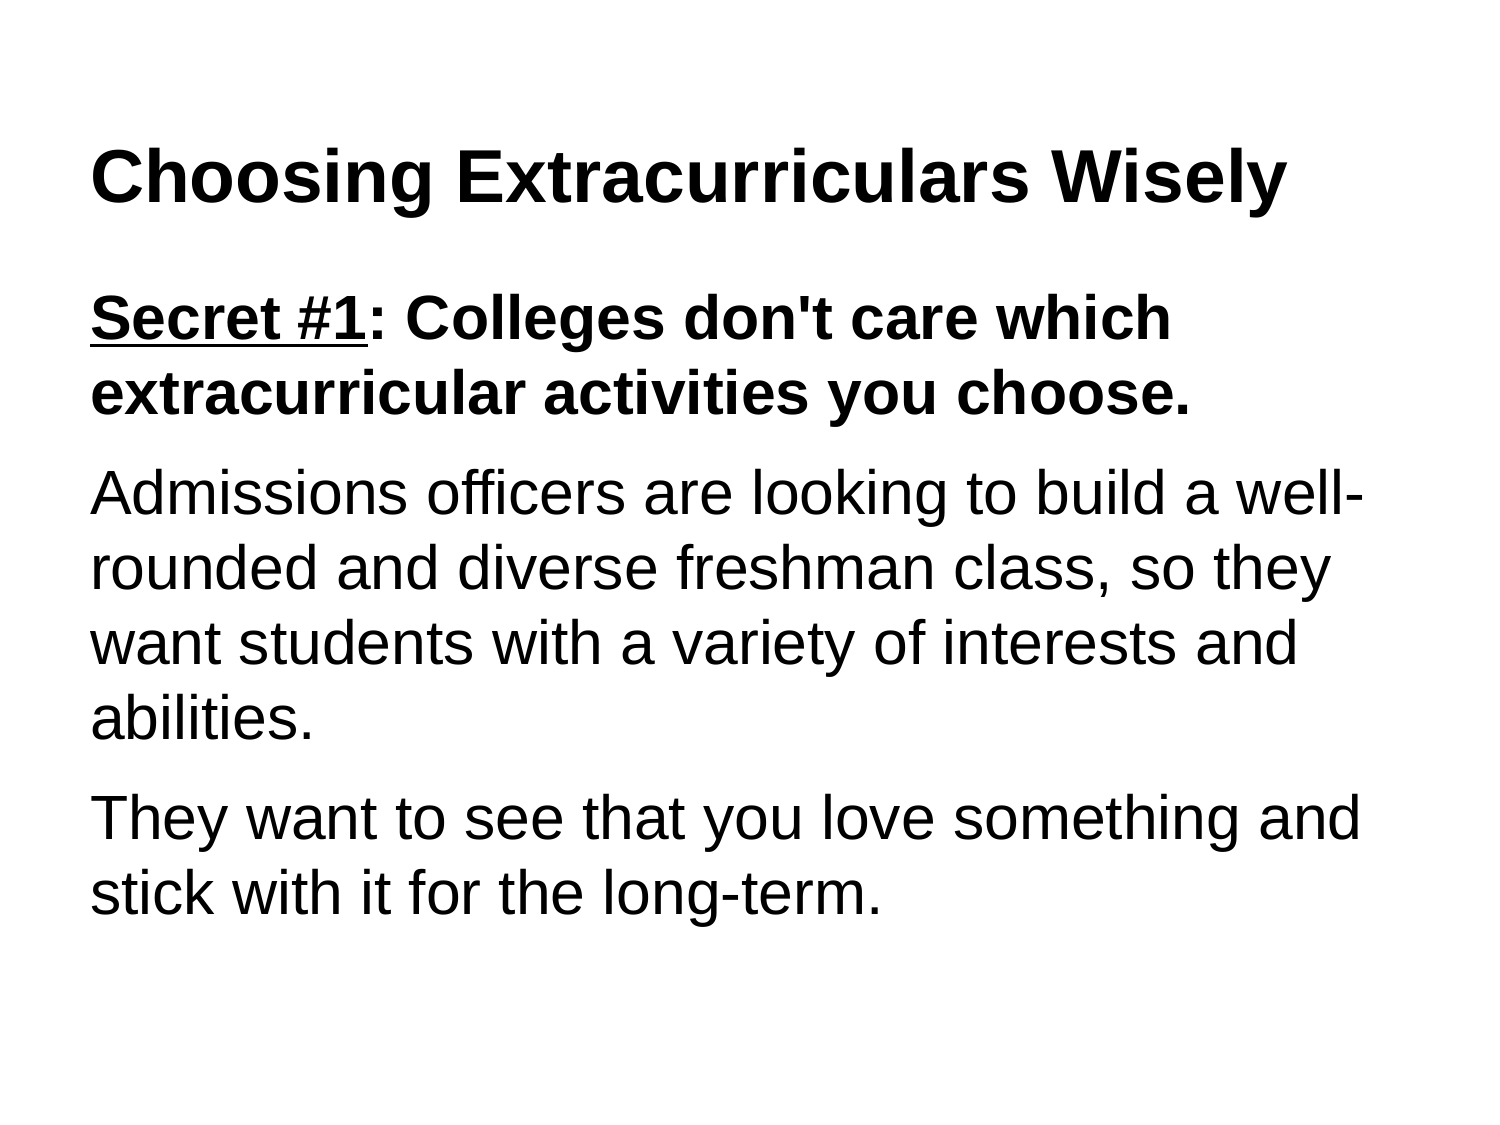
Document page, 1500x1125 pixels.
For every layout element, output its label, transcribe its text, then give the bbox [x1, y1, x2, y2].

list Secret #1: Colleges don't care which extracurricular activities you choose. Admissions officers are looking to build a well-rounded and diverse freshman class, so they want students with a variety of interests and abilities. They want to see that you love something and stick with it for the long-term. [75, 262, 1425, 1078]
title Choosing Extracurriculars Wisely [75, 45, 1425, 233]
